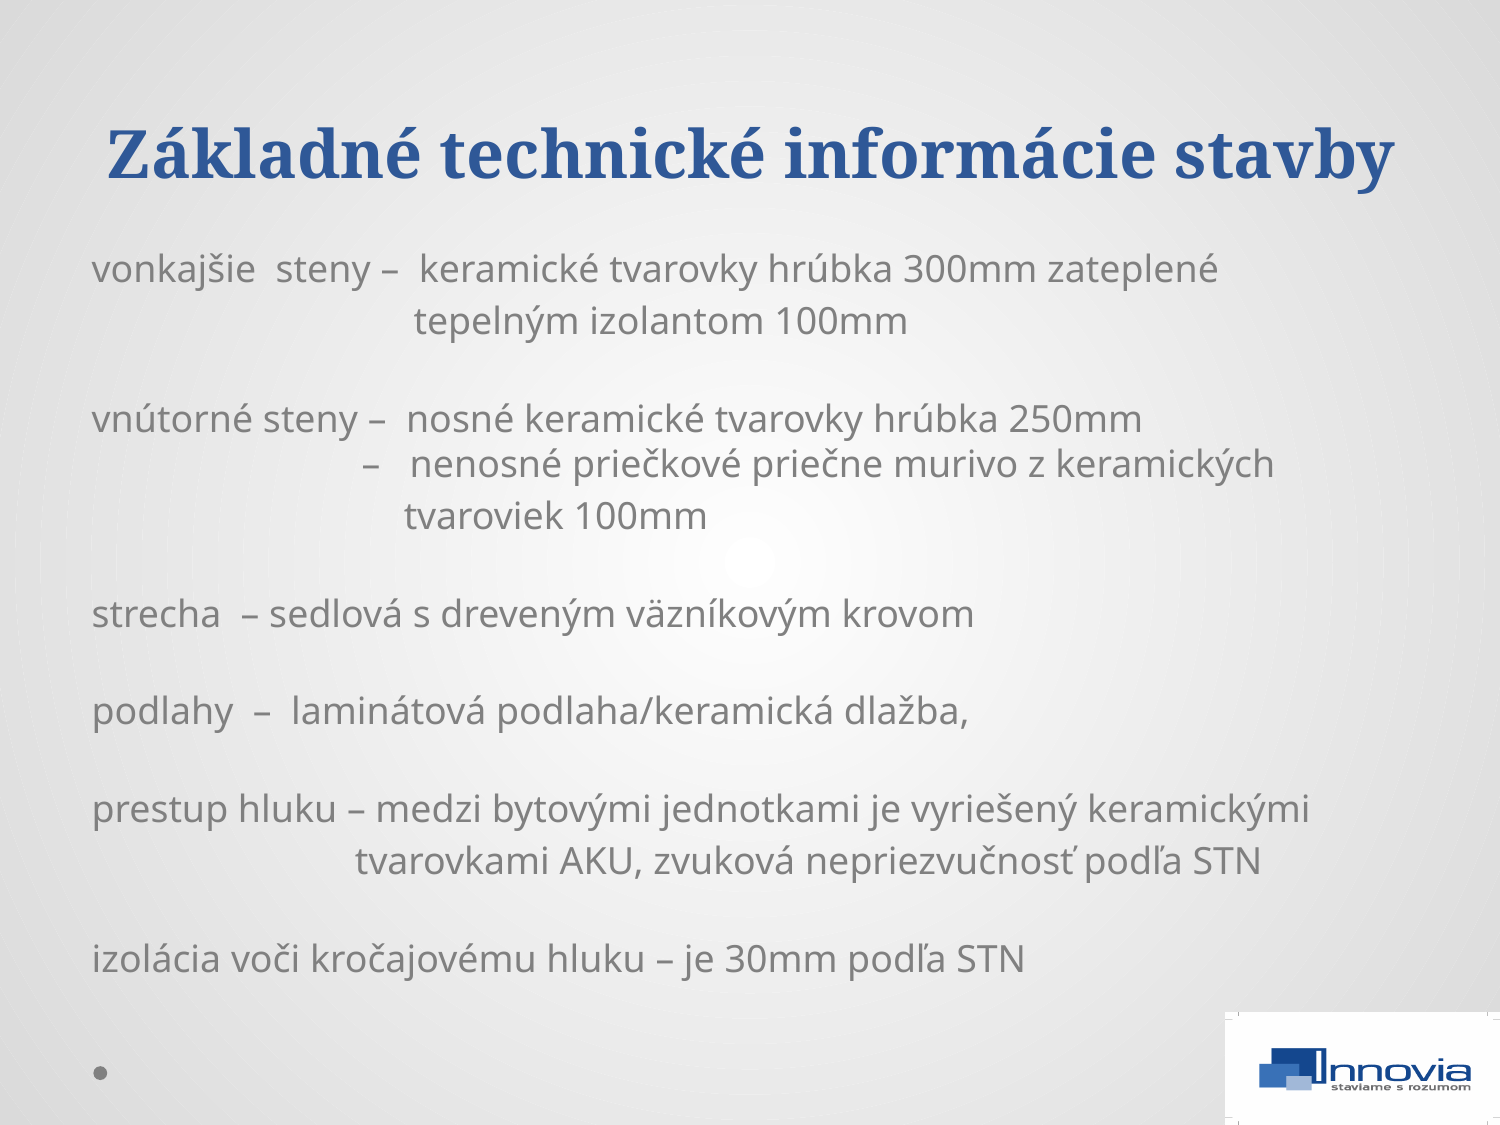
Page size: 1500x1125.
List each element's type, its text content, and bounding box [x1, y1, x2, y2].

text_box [1225, 1012, 1500, 1125]
list vonkajšie steny – keramické tvarovky hrúbka 300mm zateplené tepelným izolantom 100mm vnútorné steny – nosné keramické tvarovky hrúbka 250mm – nenosné priečkové priečne murivo z keramických tvaroviek 100mm strecha – sedlová s dreveným väzníkovým krovom podlahy – laminátová podlaha/keramická dlažba, prestup hluku – medzi bytovými jednotkami je vyriešený keramickými tvarovkami AKU, zvuková nepriezvučnosť podľa STN izolácia voči kročajovému hluku – je 30mm podľa STN [76, 184, 1427, 1067]
title Základné technické informácie stavby [76, 42, 1427, 184]
